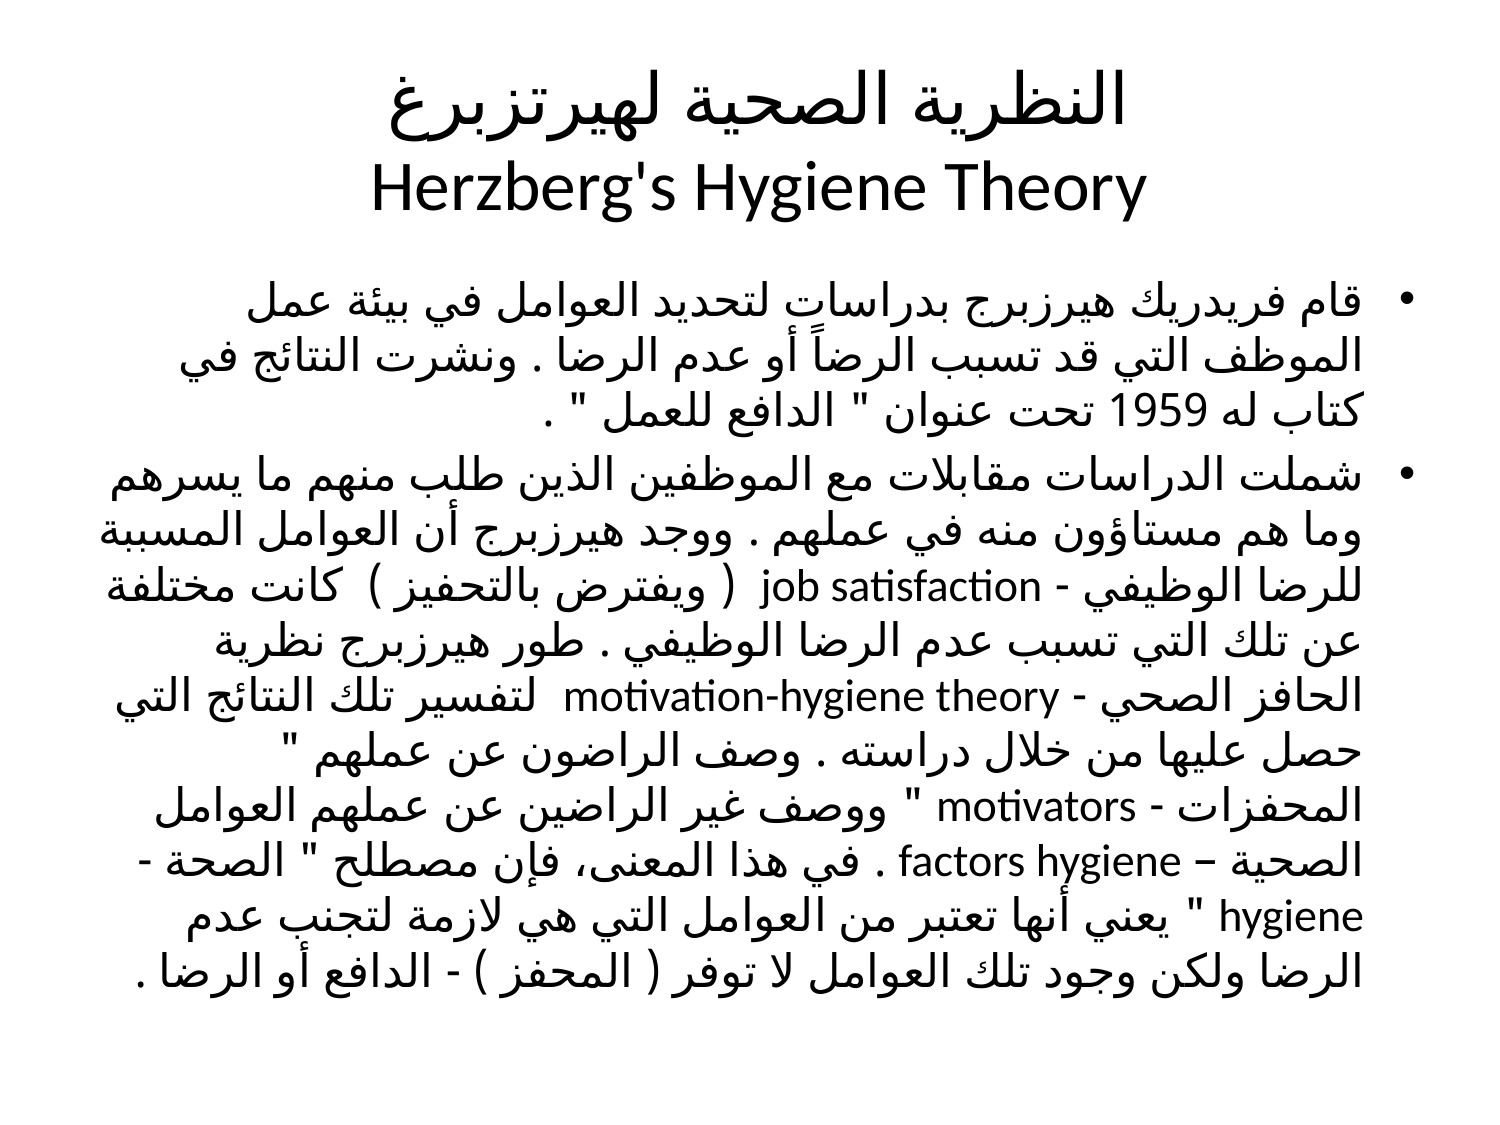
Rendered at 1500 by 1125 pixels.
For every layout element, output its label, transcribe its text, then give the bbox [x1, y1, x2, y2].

list قام فريدريك هيرزبرج بدراسات لتحديد العوامل في بيئة عمل الموظف التي قد تسبب الرضاً أو عدم الرضا . ونشرت النتائج في كتاب له 1959 تحت عنوان " الدافع للعمل " . شملت الدراسات مقابلات مع الموظفين الذين طلب منهم ما يسرهم وما هم مستاؤون منه في عملهم . ووجد هيرزبرج أن العوامل المسببة للرضا الوظيفي - job satisfaction ( ويفترض بالتحفيز ) كانت مختلفة عن تلك التي تسبب عدم الرضا الوظيفي . طور هيرزبرج نظرية الحافز الصحي - motivation-hygiene theory لتفسير تلك النتائج التي حصل عليها من خلال دراسته . وصف الراضون عن عملهم " المحفزات - motivators " ووصف غير الراضين عن عملهم العوامل الصحية – factors hygiene . في هذا المعنى، فإن مصطلح " الصحة - hygiene " يعني أنها تعتبر من العوامل التي هي لازمة لتجنب عدم الرضا ولكن وجود تلك العوامل لا توفر ( المحفز ) - الدافع أو الرضا . [75, 262, 1425, 1063]
title النظرية الصحية لهيرتزبرغ Herzberg's Hygiene Theory [75, 45, 1425, 233]
